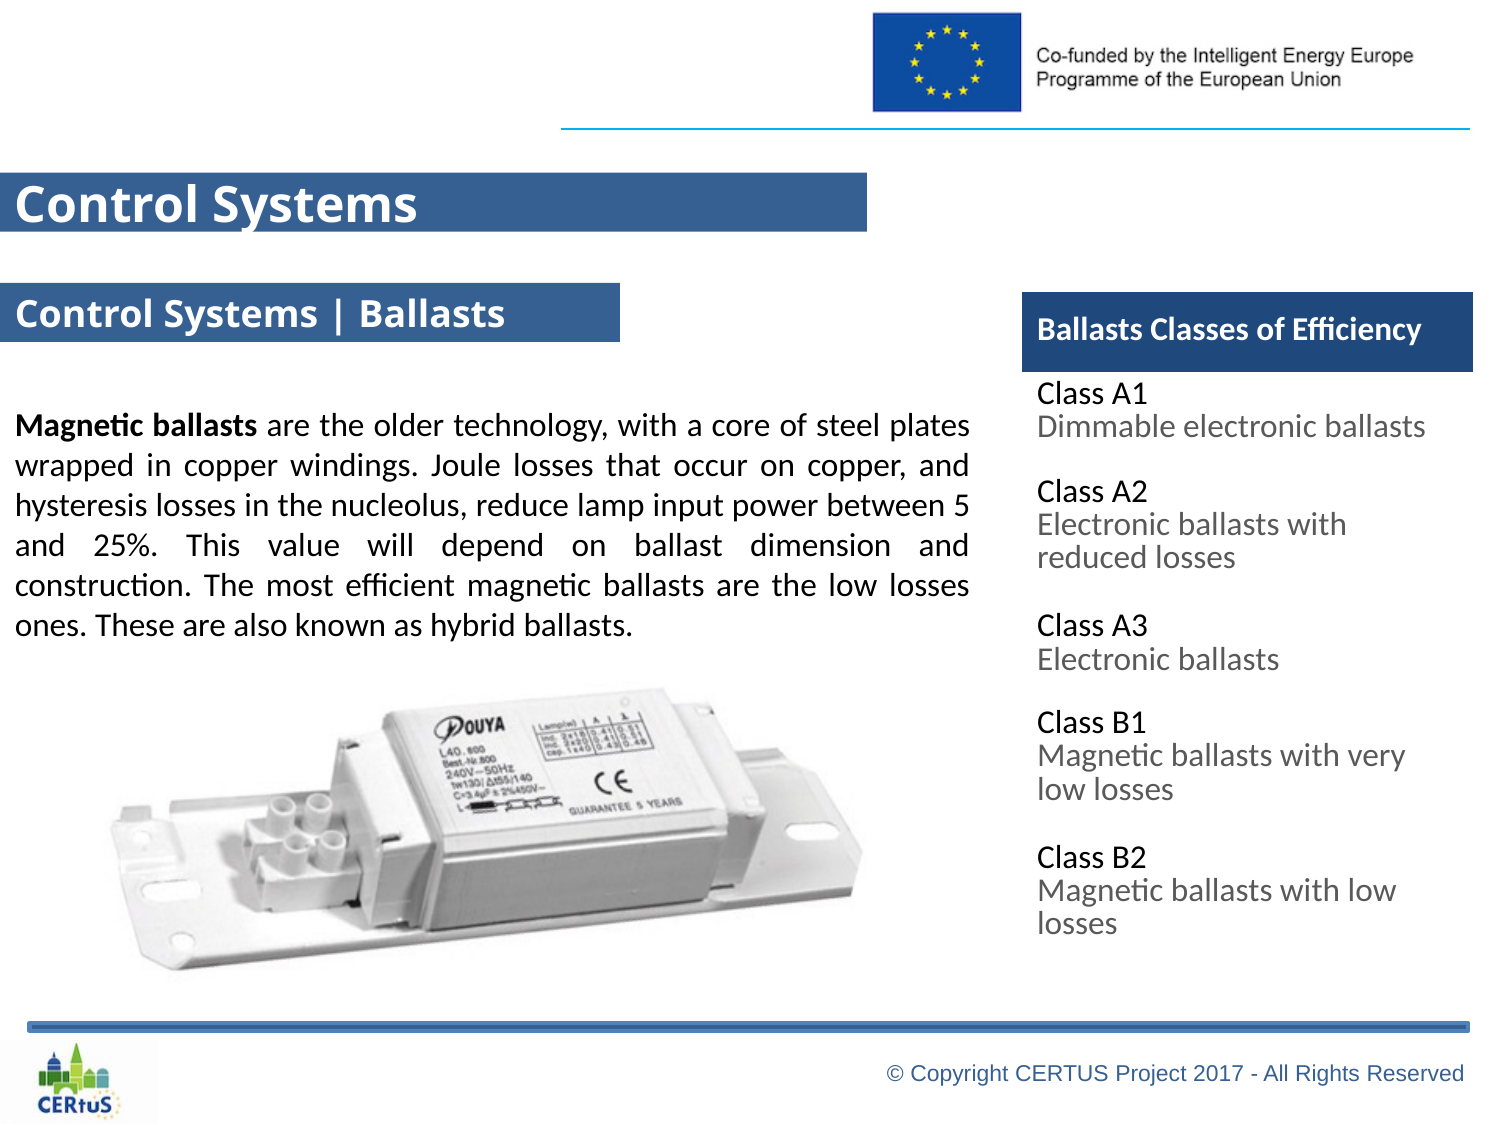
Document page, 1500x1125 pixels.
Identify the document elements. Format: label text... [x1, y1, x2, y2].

table_cell Class A2 Electronic ballasts with reduced losses [1022, 470, 1473, 604]
picture [82, 663, 915, 1010]
text_box [27, 1021, 1470, 1033]
picture [865, 3, 1433, 122]
text_box © Copyright CERTUS Project 2017 - All Rights Reserved [844, 1051, 1480, 1094]
table_header Ballasts Classes of Efficiency [1022, 292, 1473, 372]
table_cell Class A1 Dimmable electronic ballasts [1022, 372, 1473, 470]
picture [0, 1040, 159, 1124]
table_cell Class B1 Magnetic ballasts with very low losses [1022, 701, 1473, 836]
text_box Magnetic ballasts are the older technology, with a core of steel plates wrapped in copper windings. Joule losses that occur on copper, and hysteresis losses in the nucleolus, reduce lamp input power between 5 and 25%. This value will depend on ballast dimension and construction. The most efficient magnetic ballasts are the low losses ones. These are also known as hybrid ballasts. [0, 396, 987, 651]
text_box Control Systems | Ballasts [0, 281, 622, 344]
table_cell Class B2 Magnetic ballasts with low losses [1022, 836, 1473, 971]
text_box Control Systems [0, 171, 869, 234]
table_cell Class A3 Electronic ballasts [1022, 604, 1473, 701]
